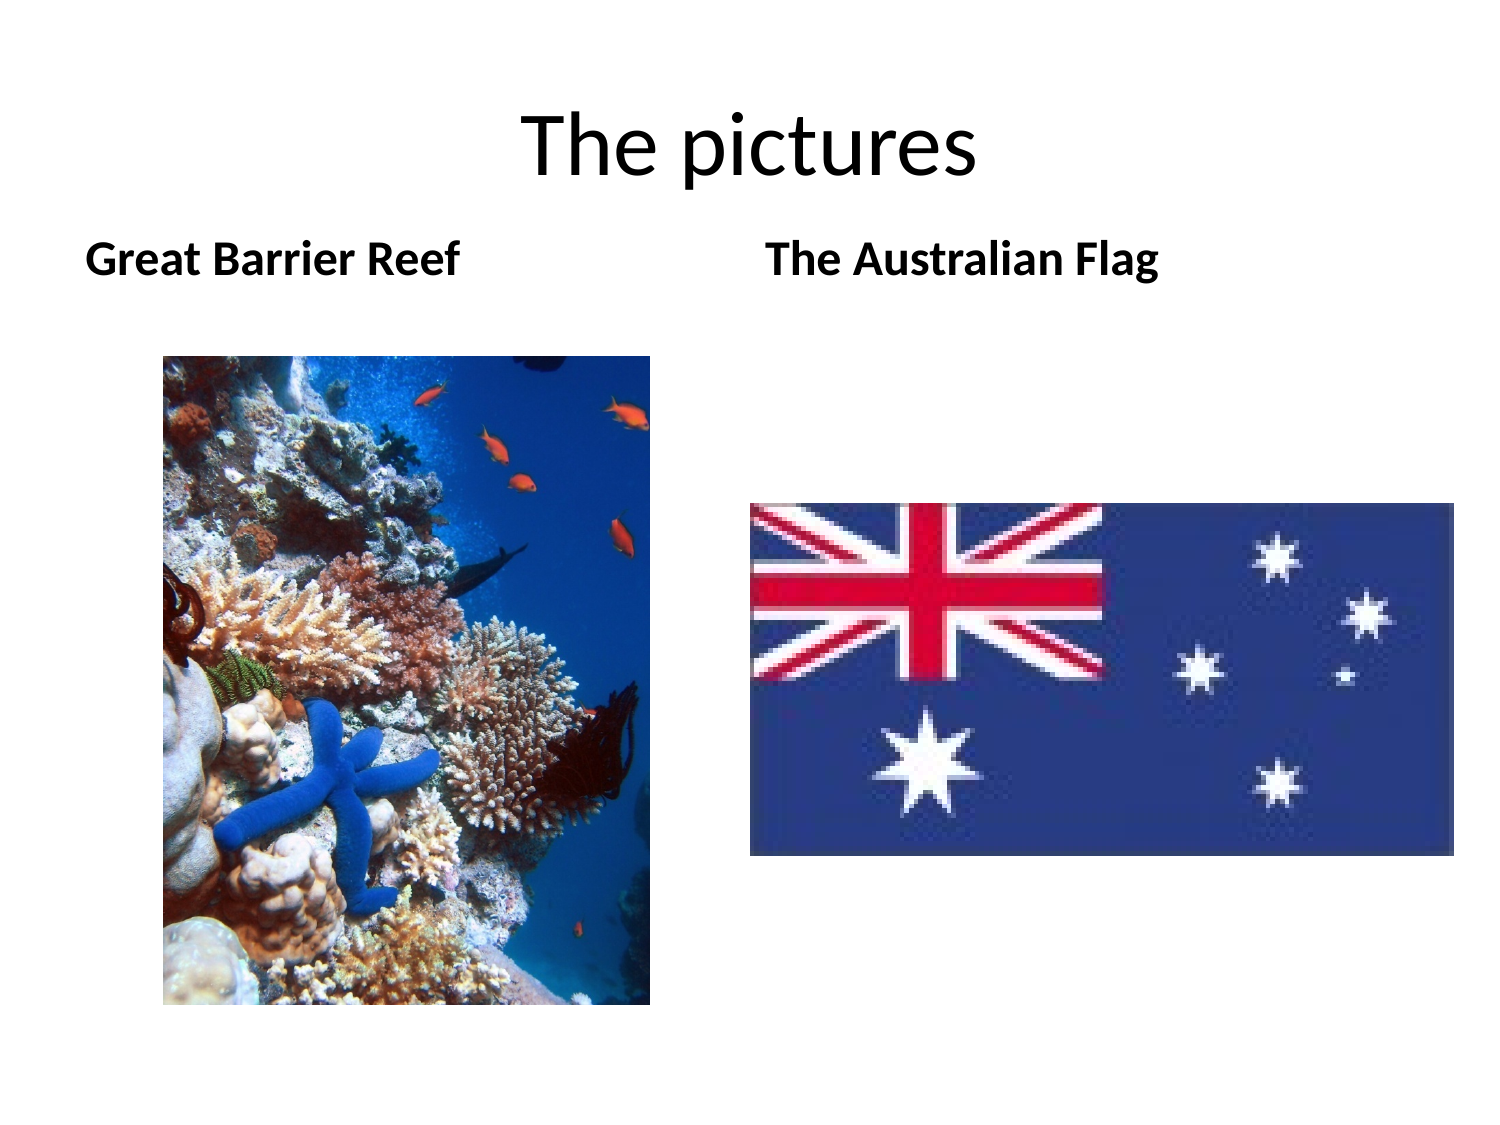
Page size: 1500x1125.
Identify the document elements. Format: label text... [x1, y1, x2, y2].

title The pictures [75, 45, 1425, 233]
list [162, 356, 650, 1006]
list Great Barrier Reef [70, 187, 734, 293]
list The Australian Flag [750, 187, 1413, 293]
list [749, 503, 1454, 856]
